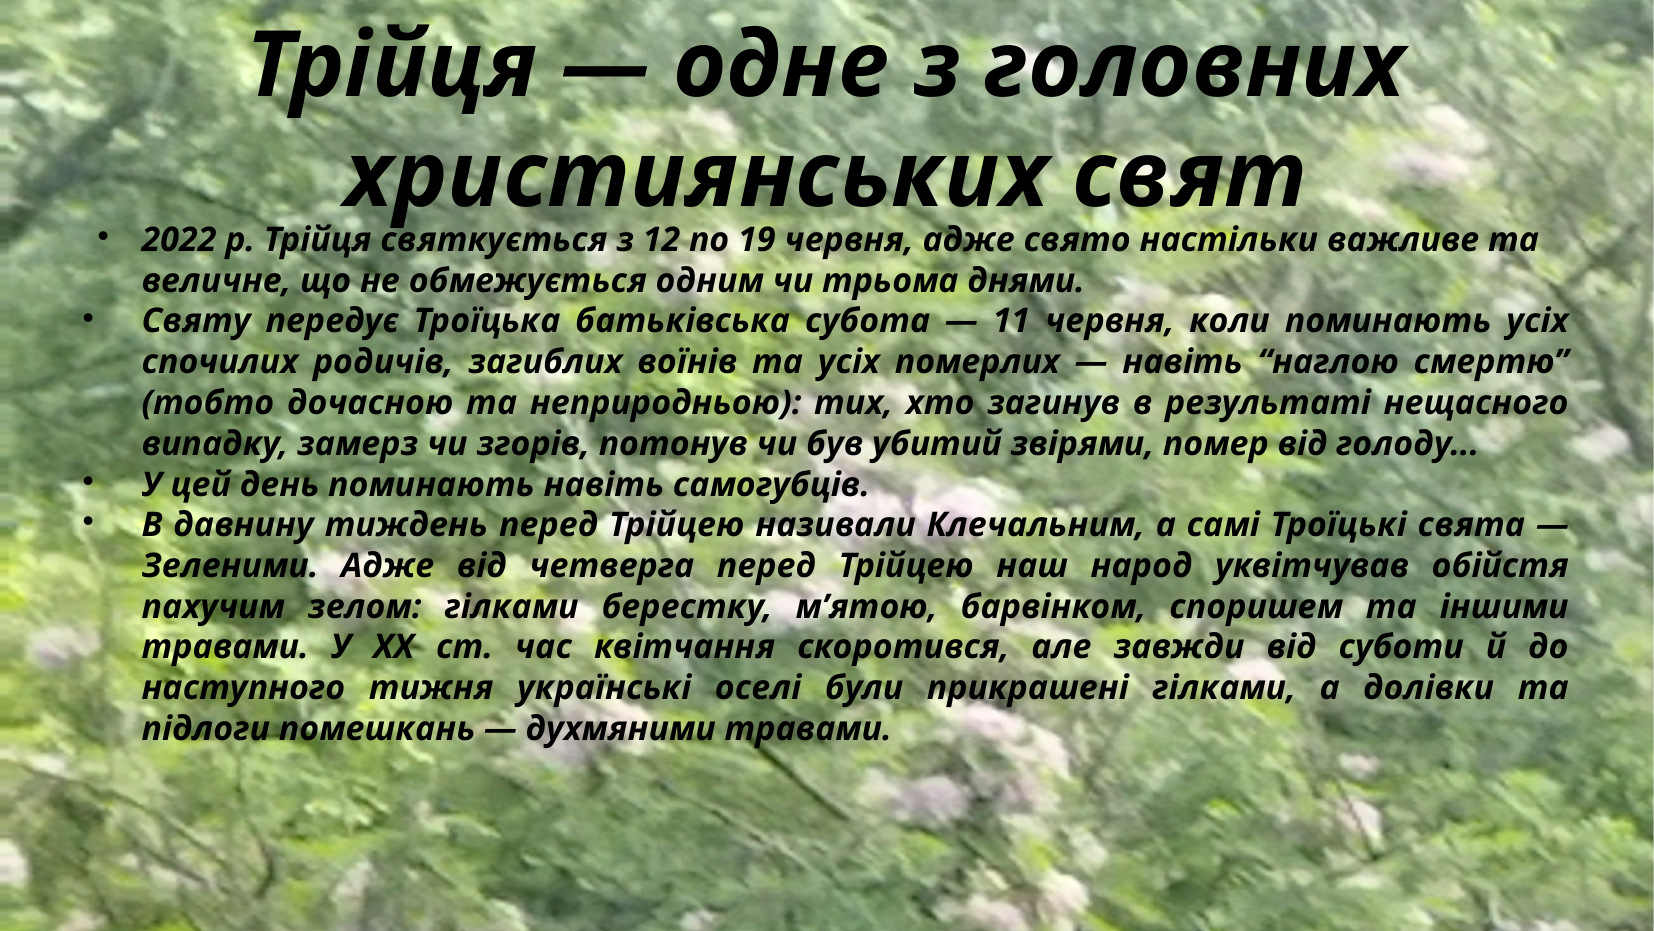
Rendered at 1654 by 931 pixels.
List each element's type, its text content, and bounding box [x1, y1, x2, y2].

text_box 2022 р. Трійця святкується з 12 по 19 червня, адже свято настільки важливе та величне, що не обмежується одним чи трьома днями. Святу передує Троїцька батьківська субота — 11 червня, коли поминають усіх спочилих родичів, загиблих воїнів та усіх померлих — навіть “наглою смертю” (тобто дочасною та неприродньою): тих, хто загинув в результаті нещасного випадку, замерз чи згорів, потонув чи був убитий звірями, помер від голоду... У цей день поминають навіть самогубців. В давнину тиждень перед Трійцею називали Клечальним, а самі Троїцькі свята — Зеленими. Адже від четверга перед Трійцею наш народ уквітчував обійстя пахучим зелом: гілками берестку, м’ятою, барвінком, споришем та іншими травами. У ХХ ст. час квітчання скоротився, але завжди від суботи й до наступного тижня українські оселі були прикрашені гілками, а долівки та підлоги помешкань — духмяними травами. [82, 217, 1571, 757]
picture [0, 0, 1654, 931]
text_box Трійця — одне з головних християнських свят [82, 4, 1571, 217]
